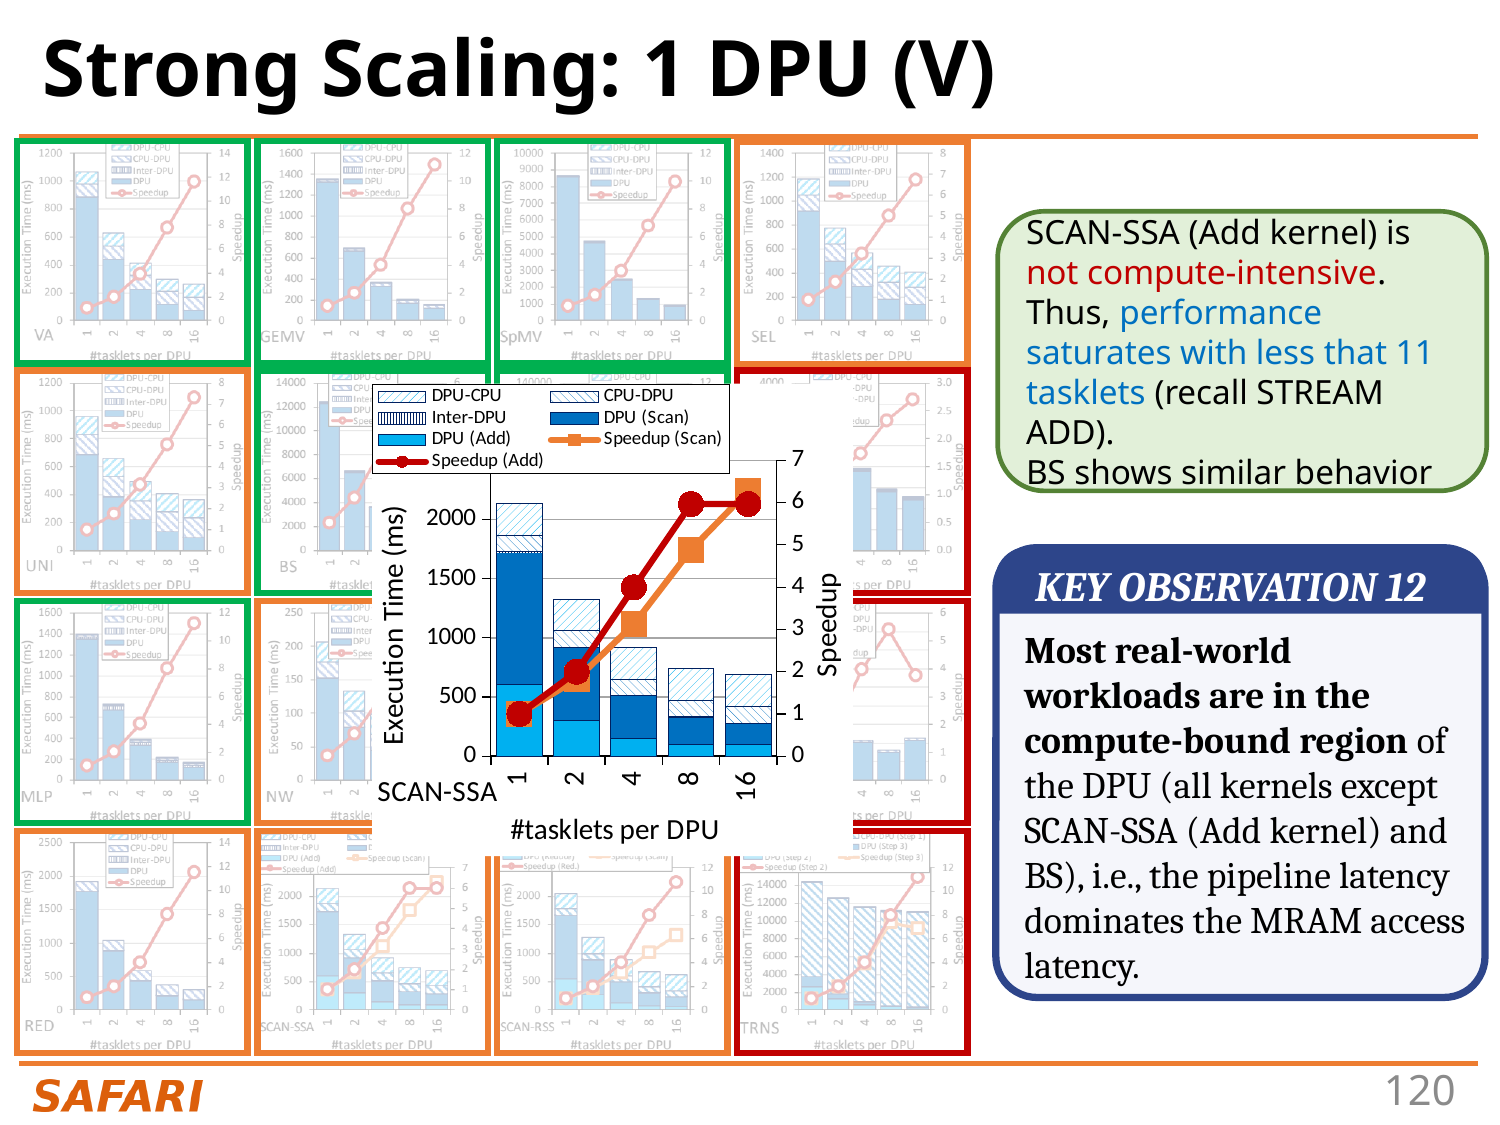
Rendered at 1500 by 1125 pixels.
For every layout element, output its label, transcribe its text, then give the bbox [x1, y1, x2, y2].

text_box [994, 614, 1487, 970]
title Strong Scaling: 1 DPU (V) [27, 21, 1487, 122]
text_box SCAN-SSA (Add kernel) is not compute-intensive. Thus, performance saturates with less that 11 tasklets (recall STREAM ADD). BS shows similar behavior [996, 210, 1488, 492]
text_box Most real-world workloads are in the compute-bound region of the DPU (all kernels except SCAN-SSA (Add kernel) and BS), i.e., the pipeline latency dominates the MRAM access latency. [994, 618, 1484, 994]
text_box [17, 141, 968, 1054]
picture [31, 1070, 209, 1122]
chart [372, 383, 853, 857]
text_box [1018, 994, 1463, 999]
text_box KEY OBSERVATION 12 [994, 546, 1487, 614]
picture [15, 141, 967, 1057]
